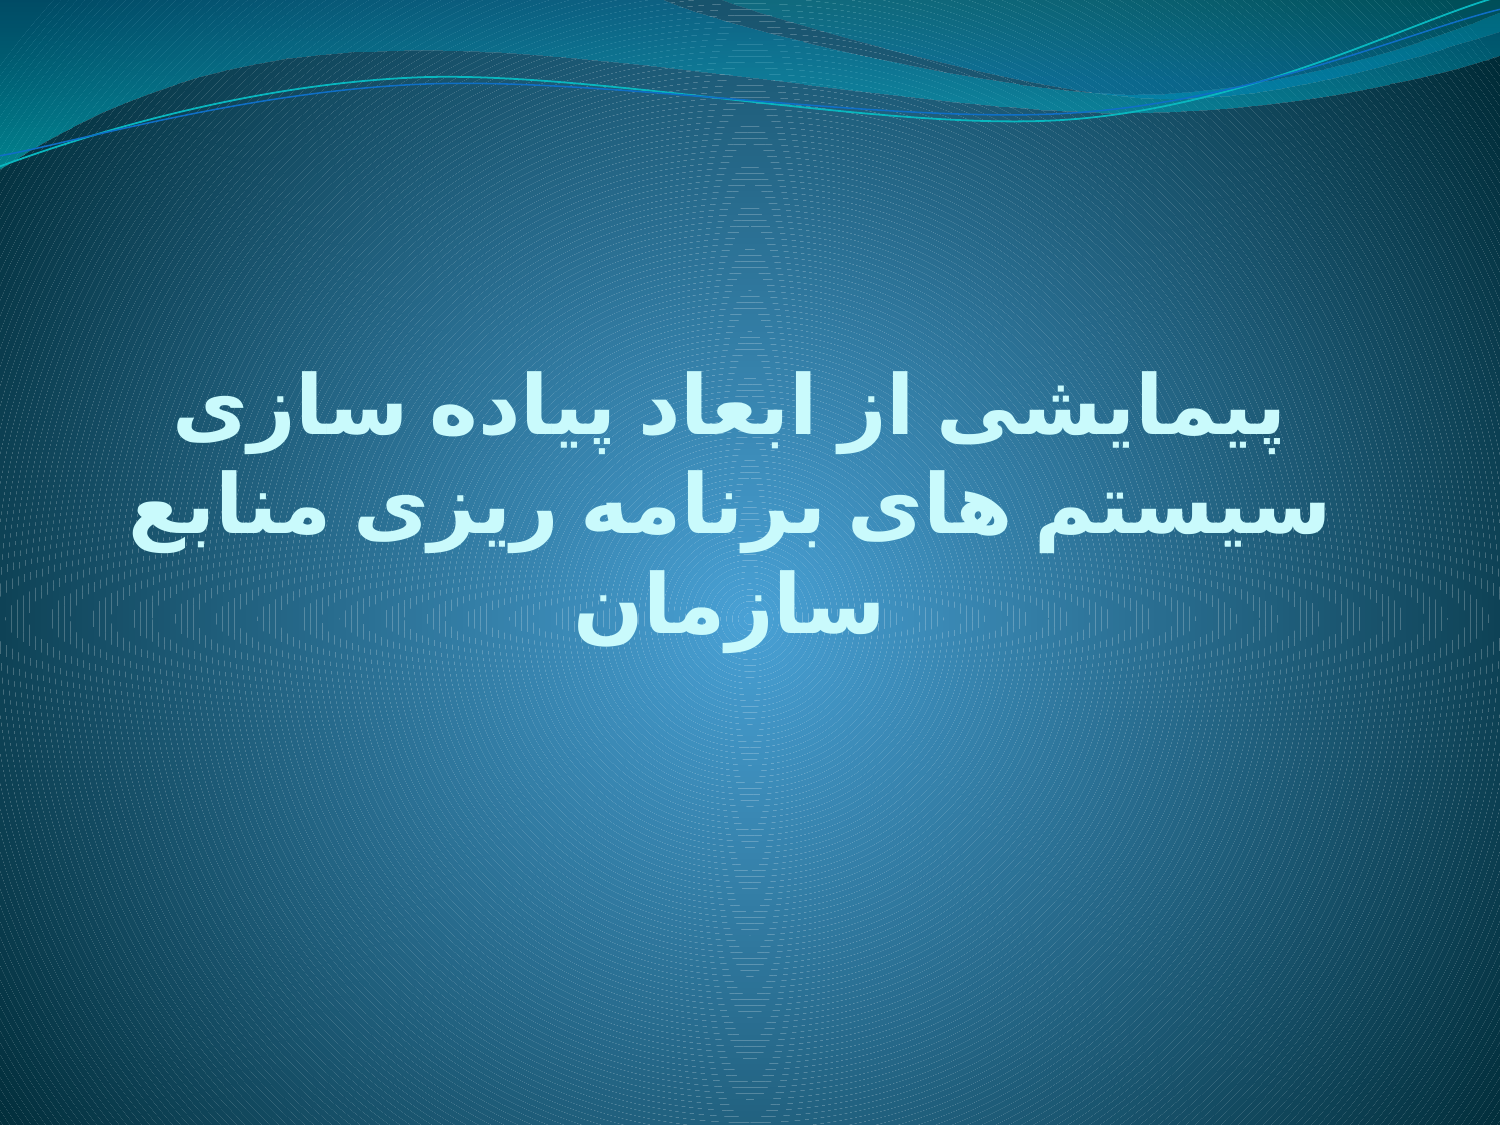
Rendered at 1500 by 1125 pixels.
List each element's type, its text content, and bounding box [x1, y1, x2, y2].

title پیمایشی از ابعاد پیاده سازی سیستم های برنامه ریزی منابع سازمان [87, 350, 1376, 650]
